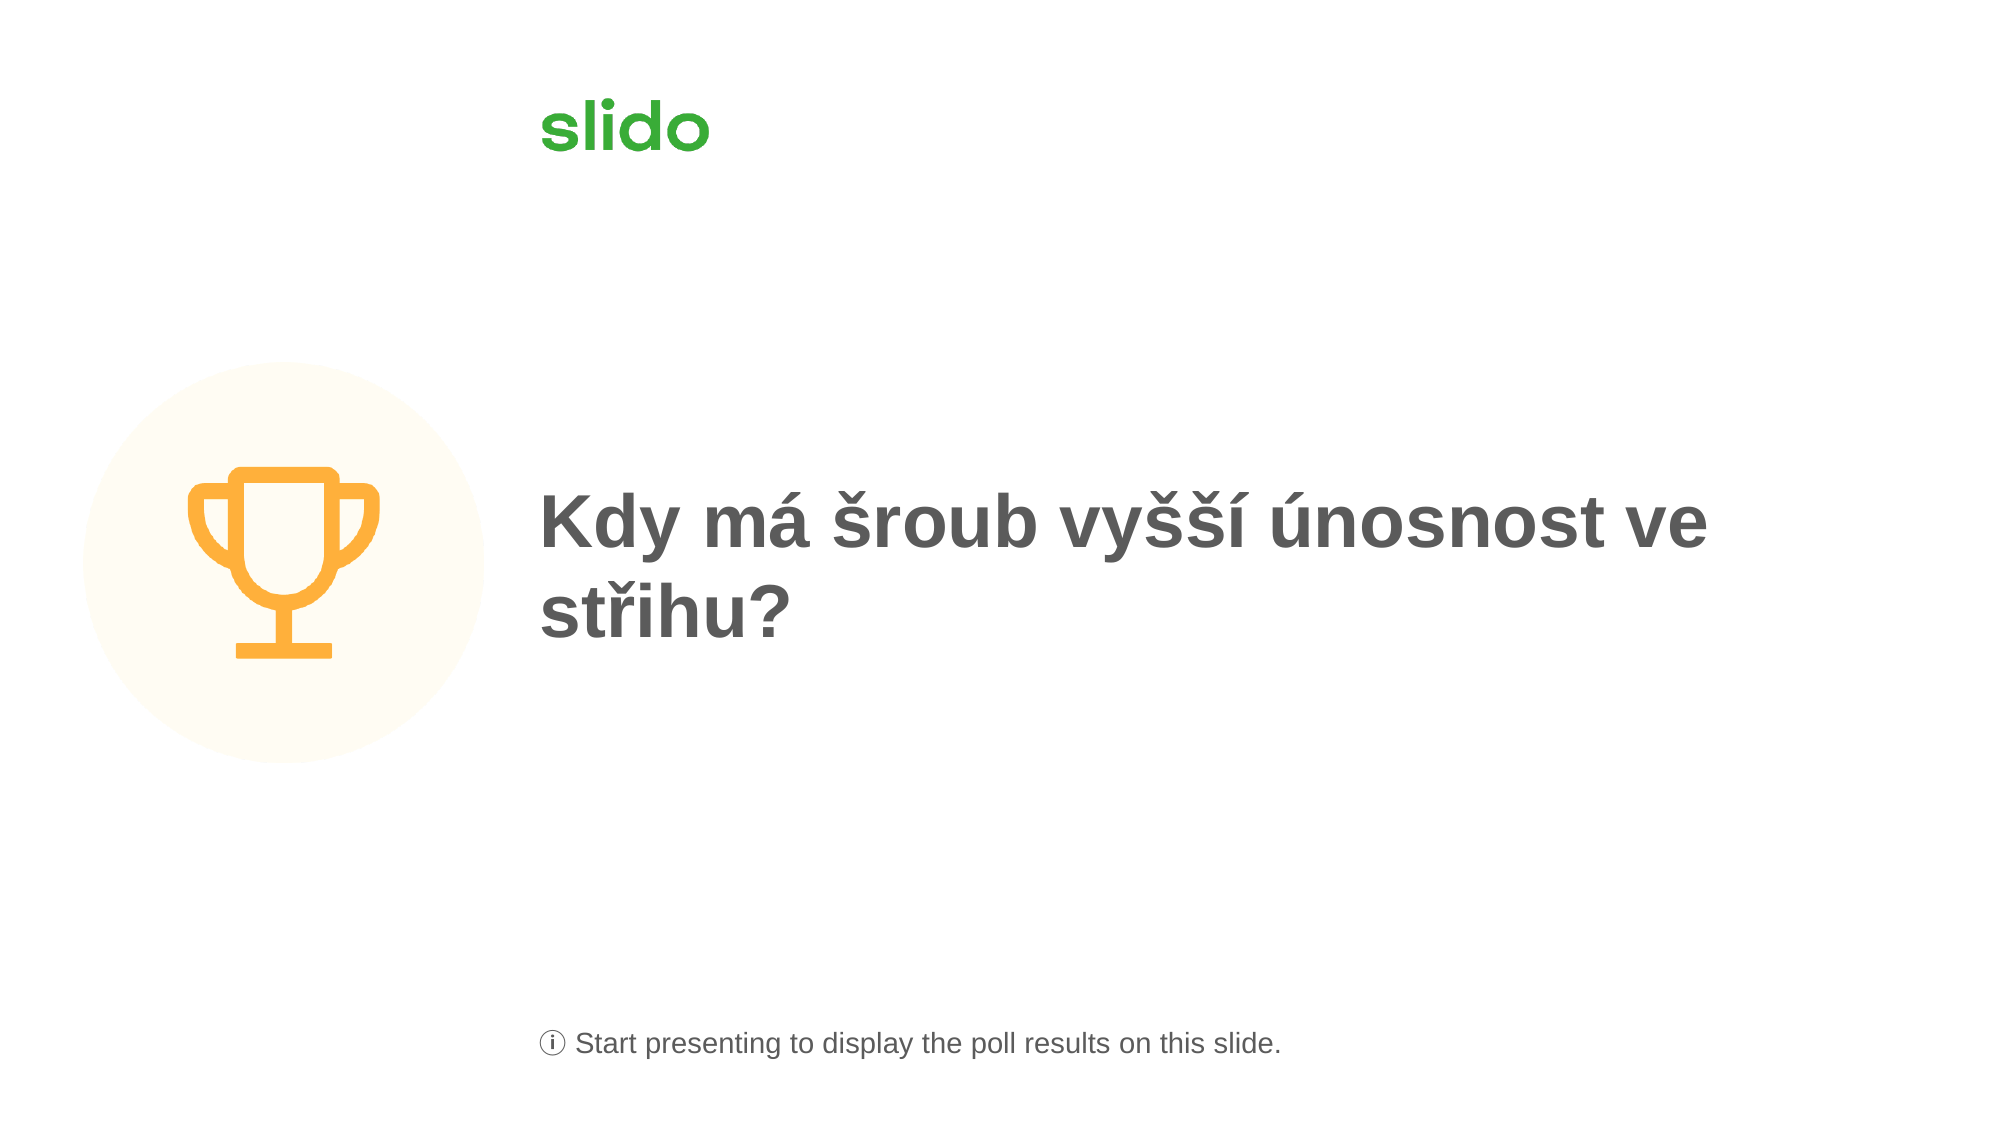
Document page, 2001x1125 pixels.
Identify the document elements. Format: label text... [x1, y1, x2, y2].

picture [83, 362, 484, 763]
picture [524, 83, 726, 168]
text_box ⓘ Start presenting to display the poll results on this slide. [523, 998, 1960, 1086]
text_box Kdy má šroub vyšší únosnost ve střihu? [523, 420, 1919, 705]
